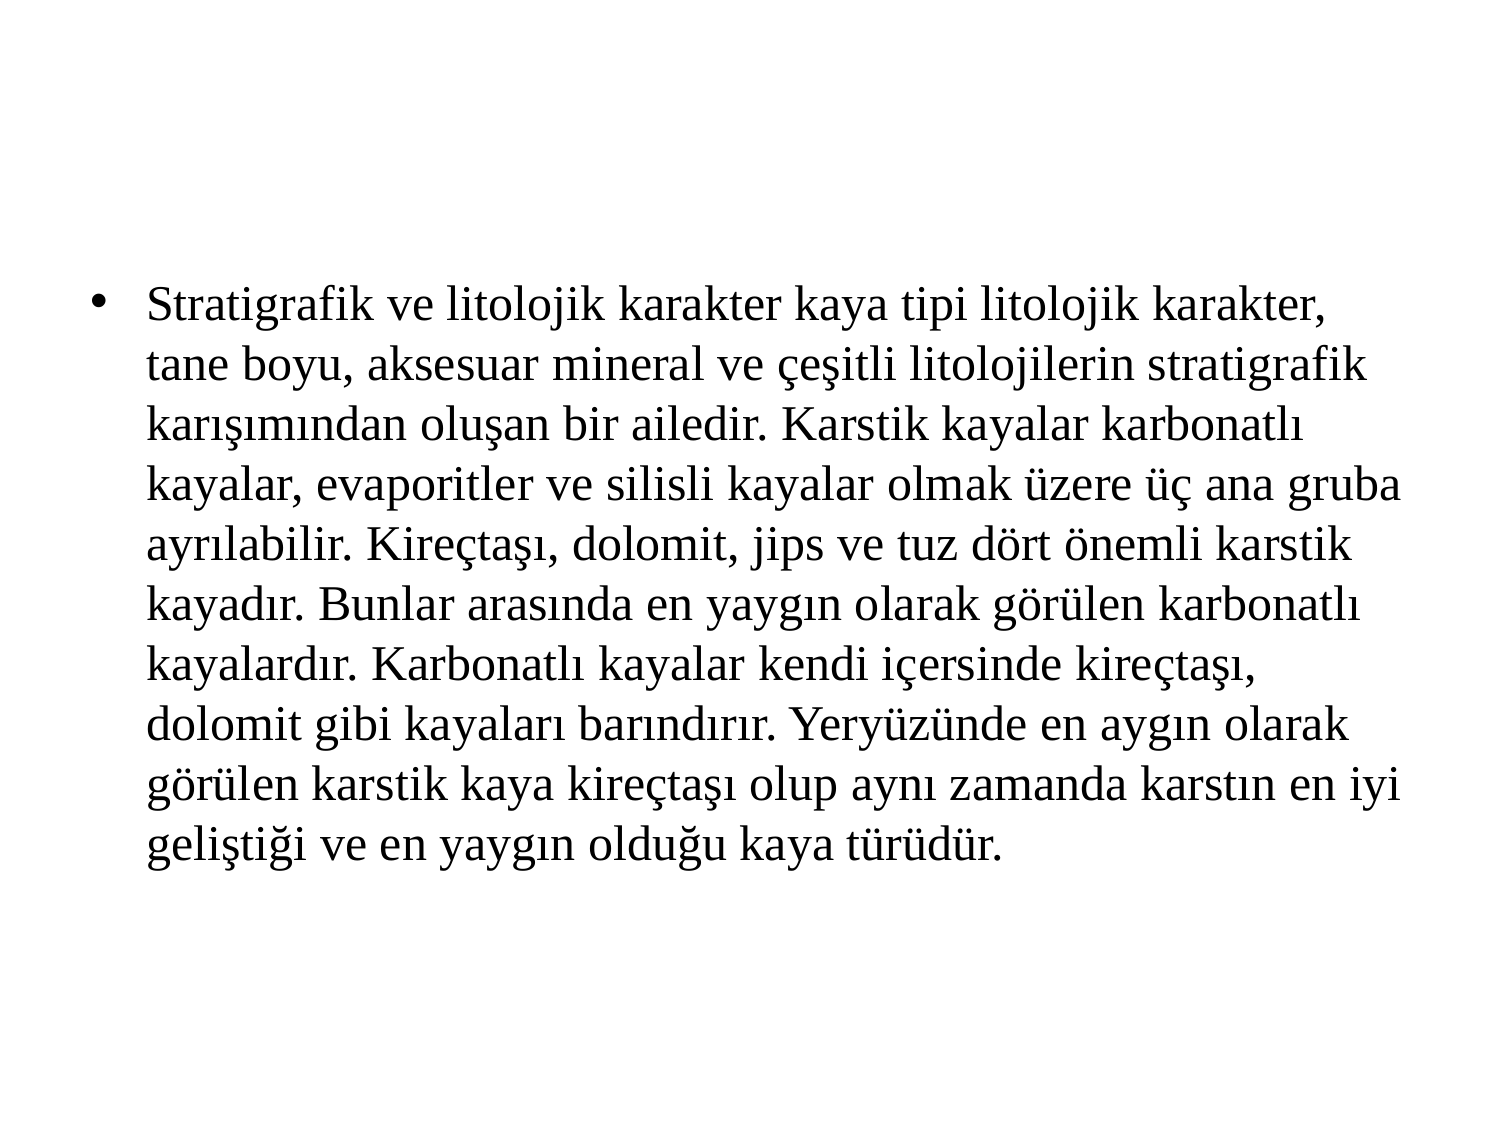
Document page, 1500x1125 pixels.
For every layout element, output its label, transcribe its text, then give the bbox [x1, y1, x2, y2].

list Stratigrafik ve litolojik karakter kaya tipi litolojik karakter, tane boyu, aksesuar mineral ve çeşitli litolojilerin stratigrafik karışımından oluşan bir ailedir. Karstik kayalar karbonatlı kayalar, evaporitler ve silisli kayalar olmak üzere üç ana gruba ayrılabilir. Kireçtaşı, dolomit, jips ve tuz dört önemli karstik kayadır. Bunlar arasında en yaygın olarak görülen karbonatlı kayalardır. Karbonatlı kayalar kendi içersinde kireçtaşı, dolomit gibi kayaları barındırır. Yeryüzünde en aygın olarak görülen karstik kaya kireçtaşı olup aynı zamanda karstın en iyi geliştiği ve en yaygın olduğu kaya türüdür. [75, 262, 1425, 1005]
